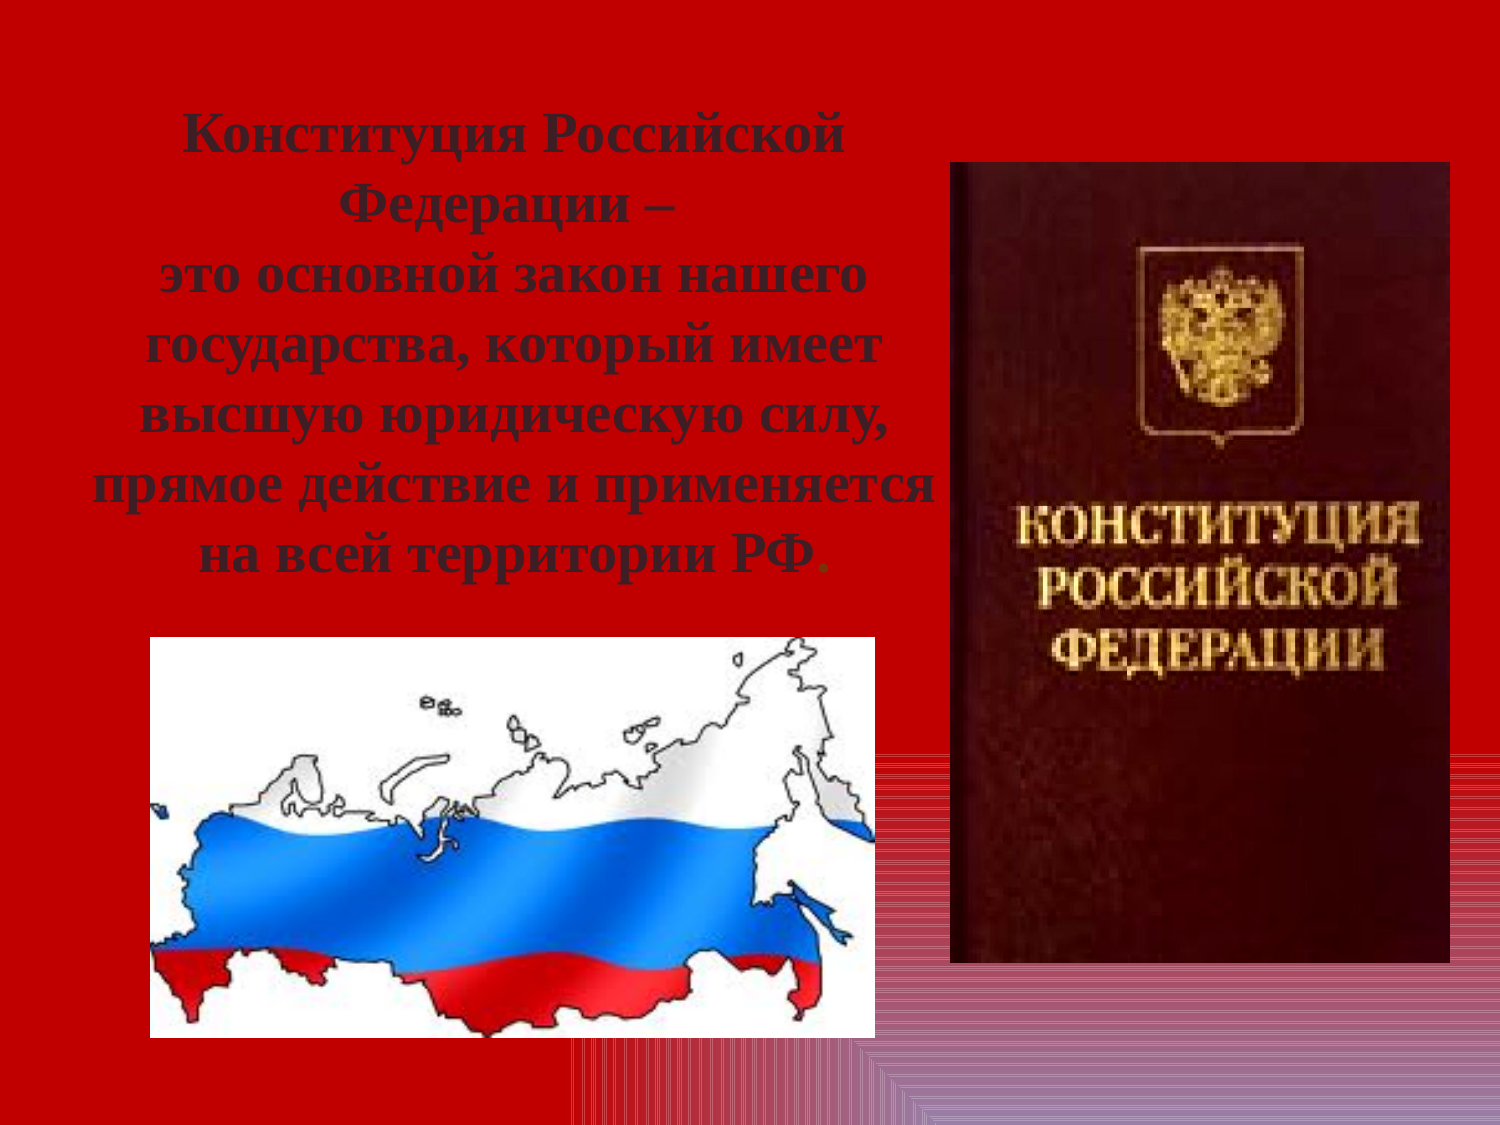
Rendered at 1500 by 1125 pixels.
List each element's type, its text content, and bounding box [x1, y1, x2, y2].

text_box Конституция Российской Федерации – это основной закон нашего государства, который имеет высшую юридическую силу, прямое действие и применяется на всей территории РФ. [64, 86, 965, 592]
picture [949, 162, 1451, 963]
picture [149, 637, 876, 1038]
